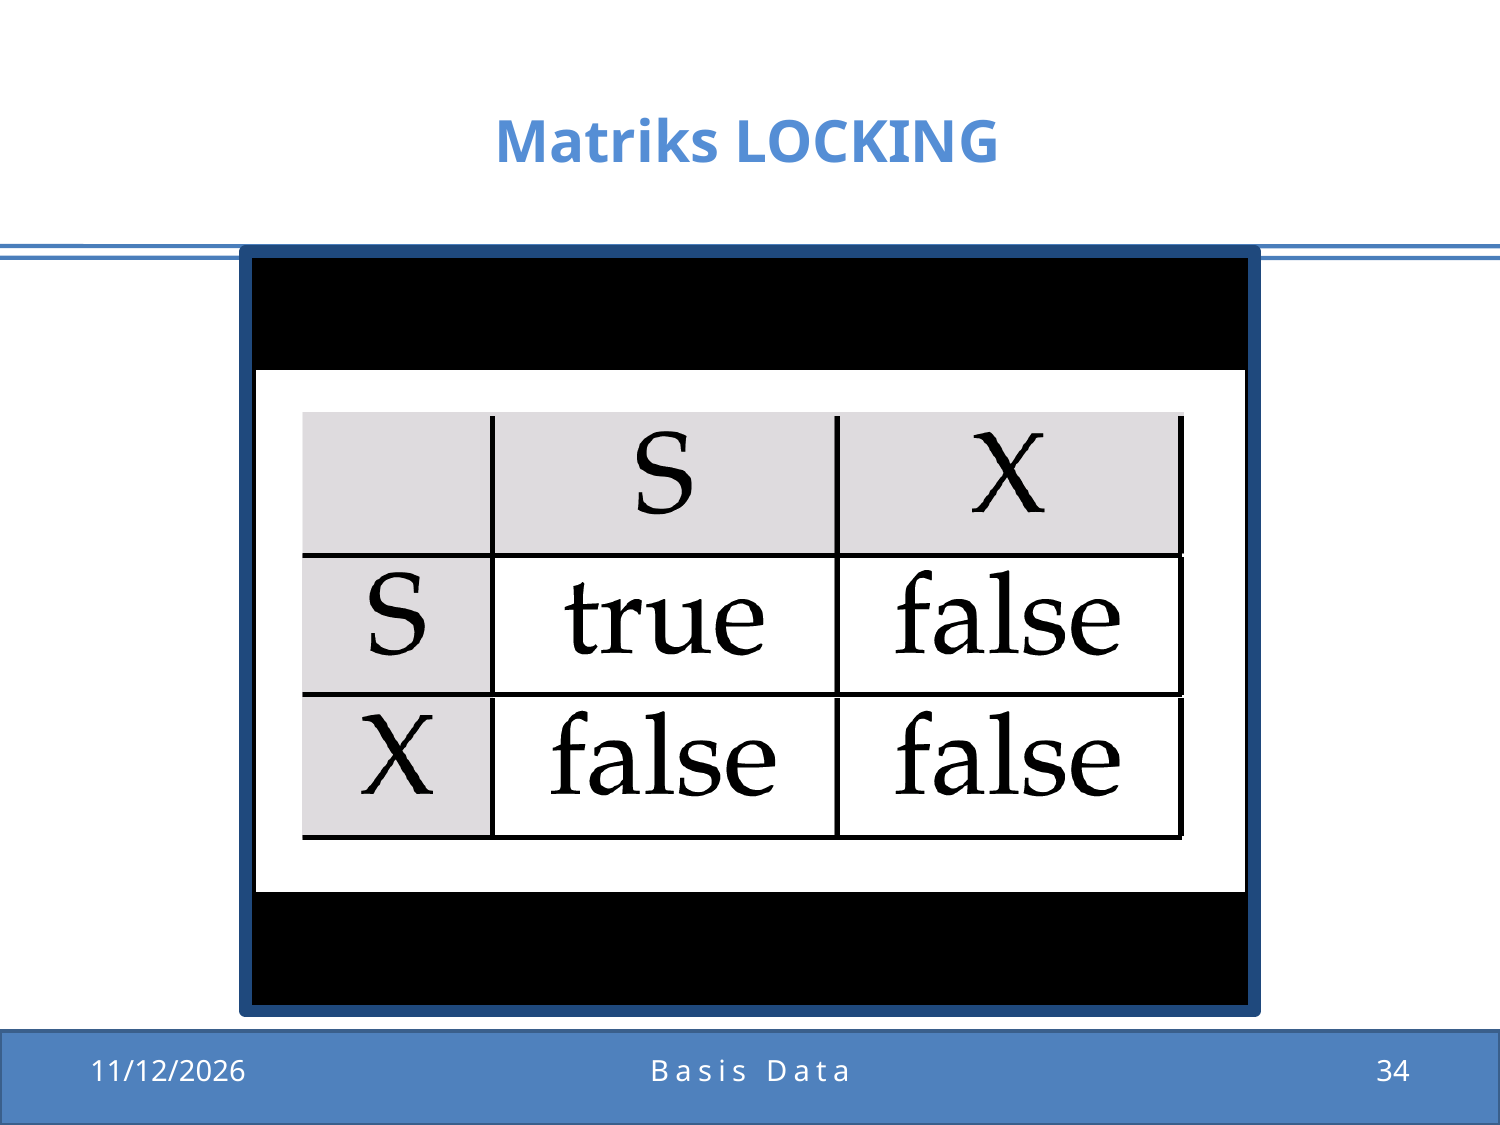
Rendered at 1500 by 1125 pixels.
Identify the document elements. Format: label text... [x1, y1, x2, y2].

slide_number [75, 1042, 425, 1103]
slide_number 34 [1074, 1042, 1425, 1103]
footer Basis Data [512, 1042, 988, 1103]
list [251, 257, 1249, 1006]
title Matriks LOCKING [70, 45, 1425, 233]
